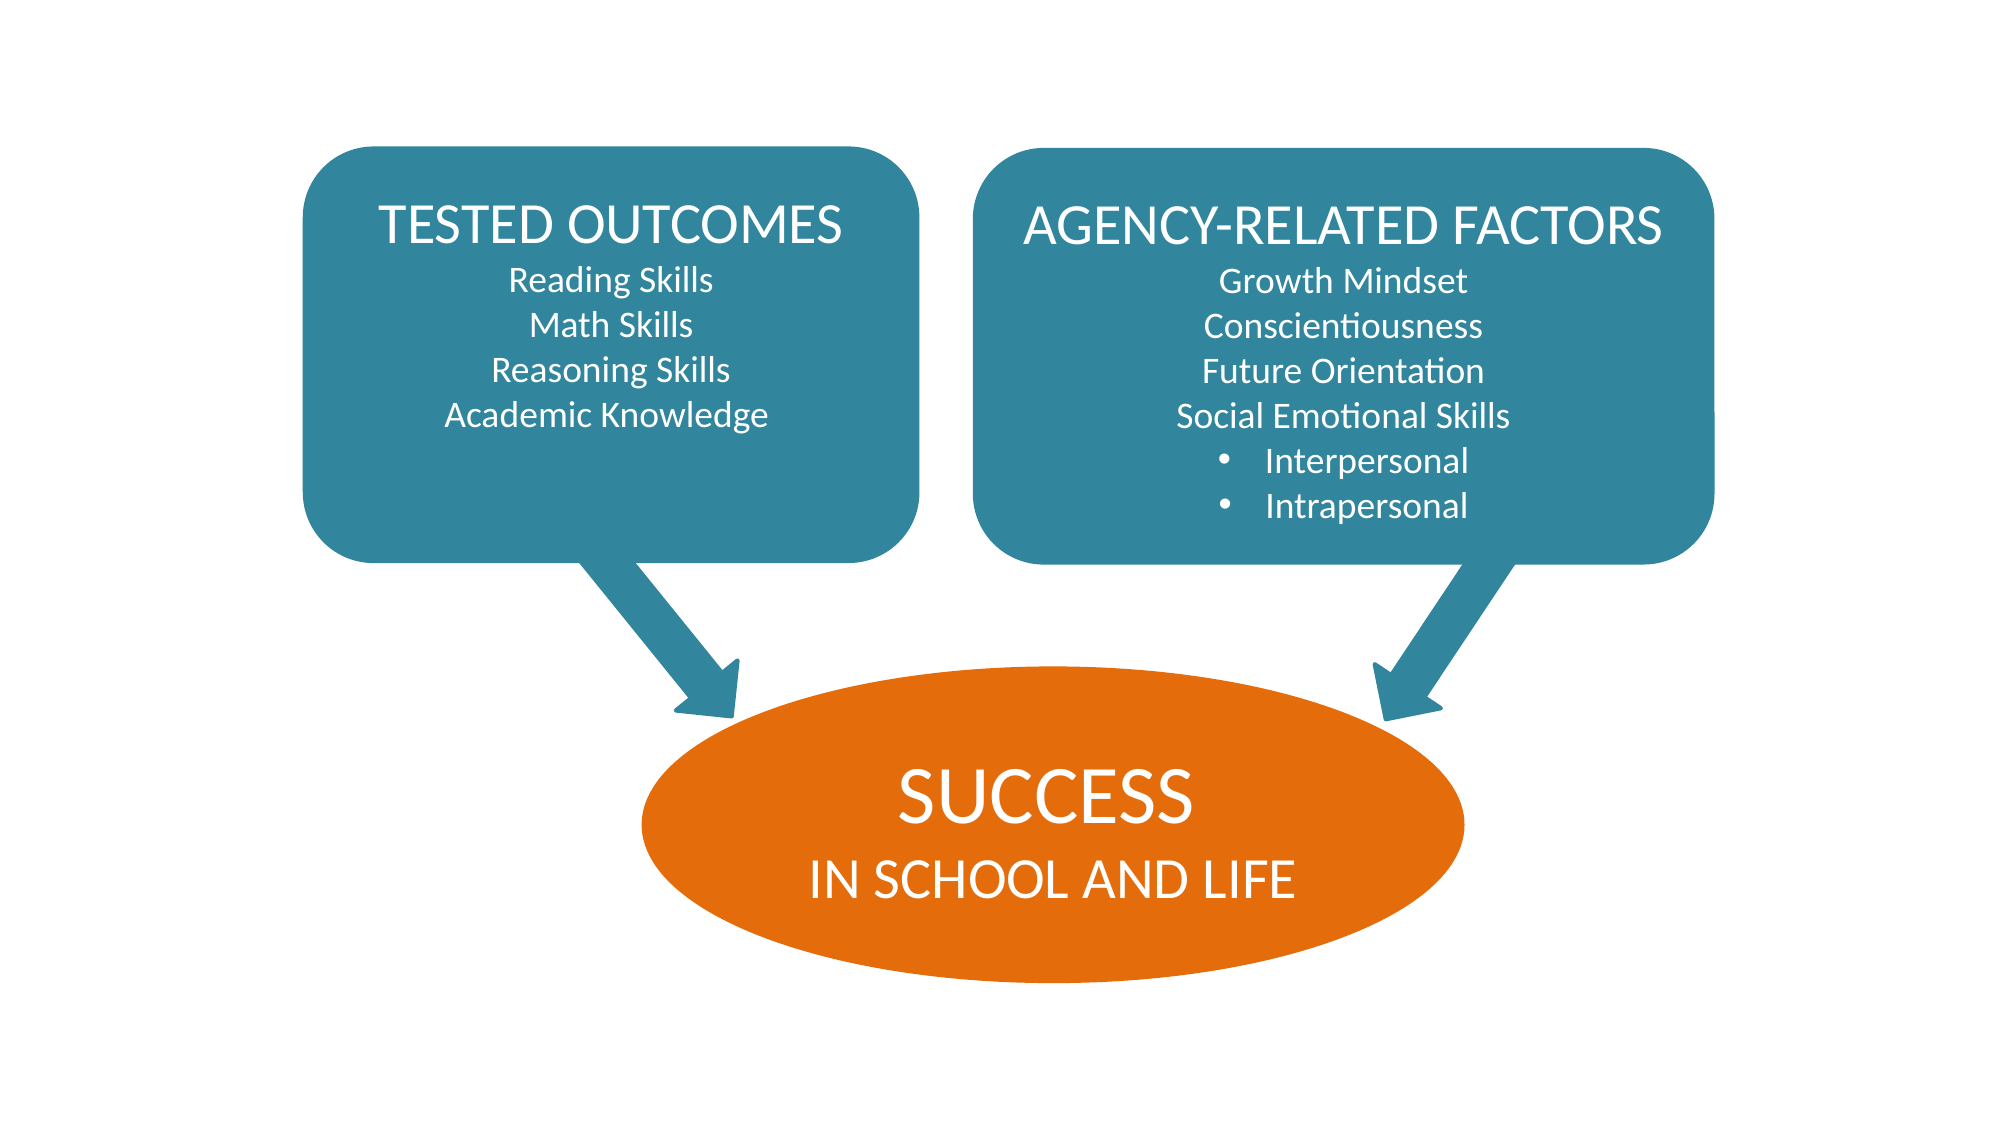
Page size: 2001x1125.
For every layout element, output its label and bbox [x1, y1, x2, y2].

text_box [304, 148, 1713, 982]
